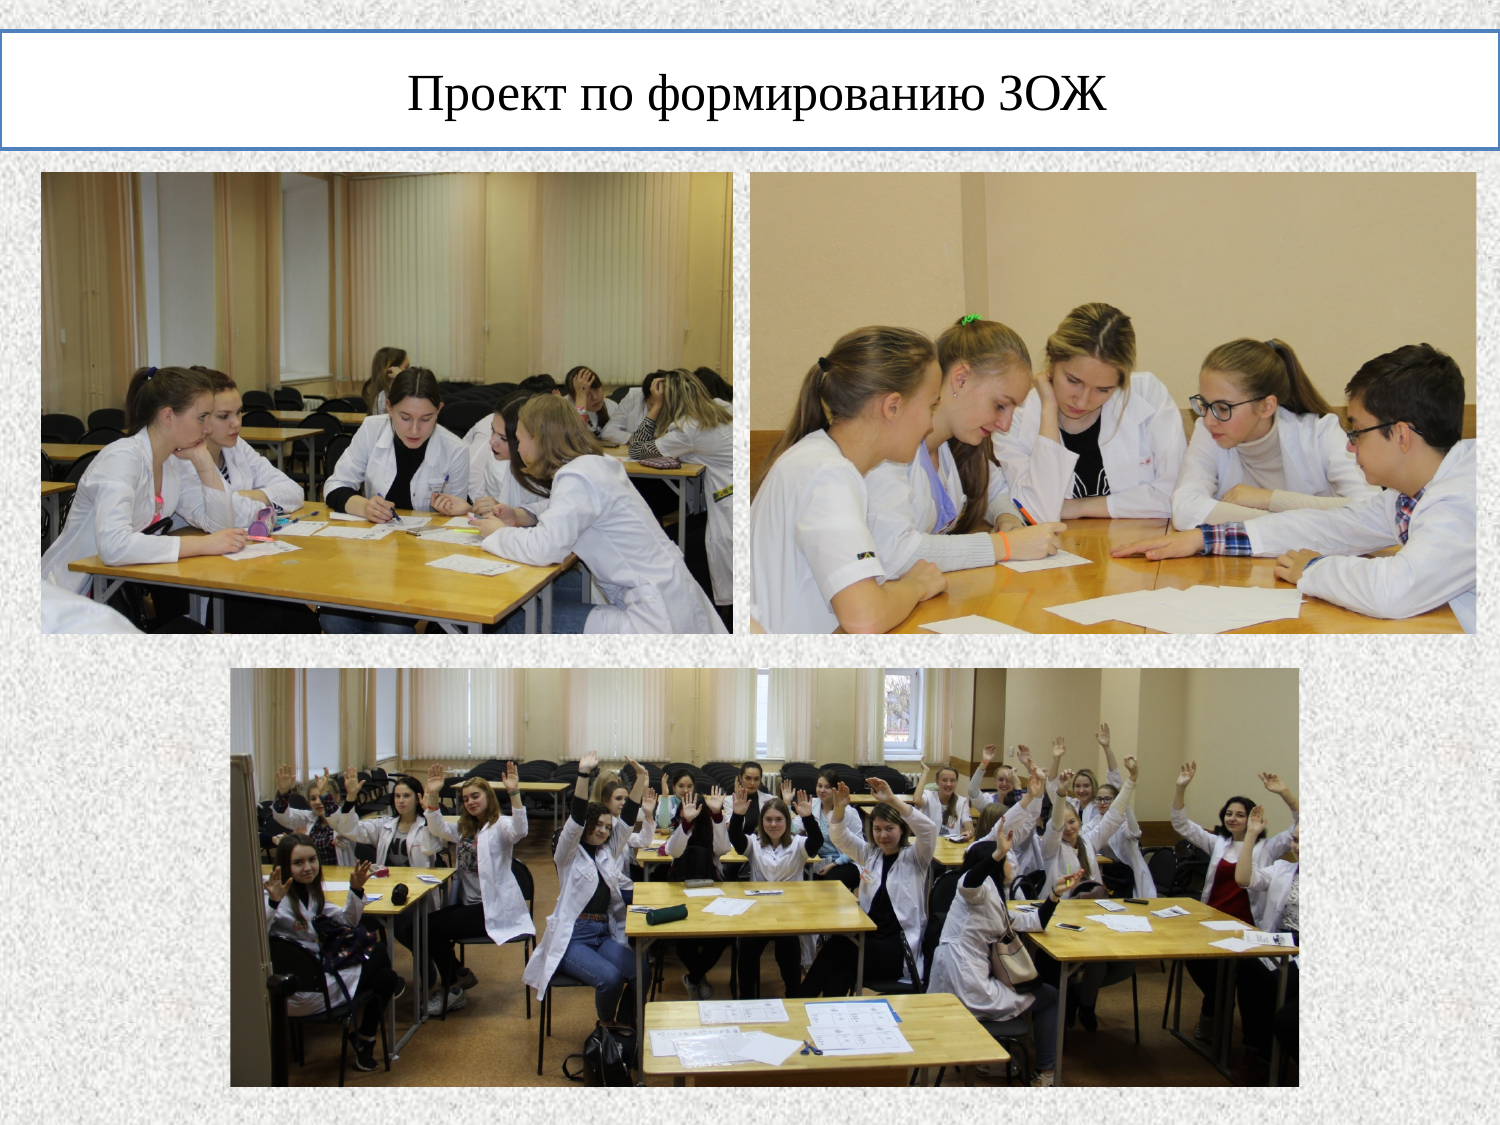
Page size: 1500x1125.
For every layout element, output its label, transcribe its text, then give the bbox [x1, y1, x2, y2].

picture [0, 151, 1500, 1125]
picture [0, 0, 1500, 29]
text_box Проект по формированию ЗОЖ [0, 29, 1500, 151]
